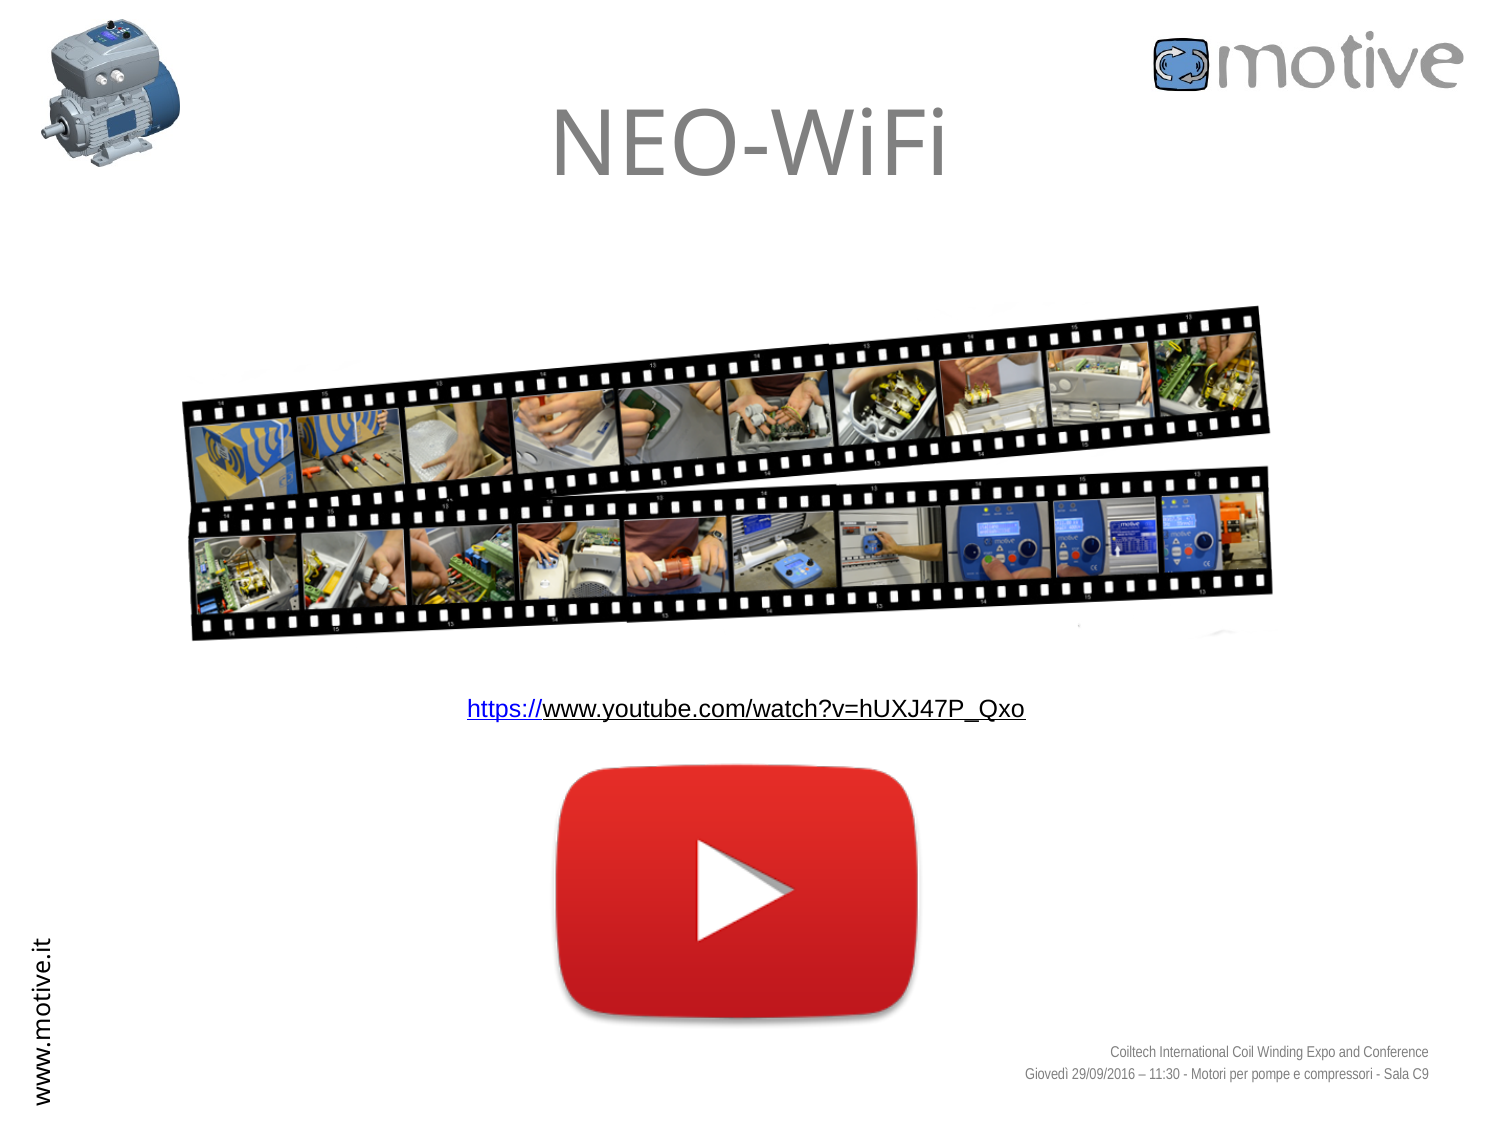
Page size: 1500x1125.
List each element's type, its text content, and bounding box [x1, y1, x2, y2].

text_box https://www.youtube.com/watch?v=hUXJ47P_Qxo [452, 685, 1048, 731]
picture [41, 18, 180, 167]
text_box Coiltech International Coil Winding Expo and Conference Giovedì 29/09/2016 – 11:30 - Motori per pompe e compressori - Sala C9 [123, 1034, 1447, 1091]
picture [501, 752, 973, 1044]
picture [179, 302, 1278, 648]
text_box www.motive.it [17, 802, 63, 1122]
picture [1151, 30, 1465, 92]
title NEO-WiFi [75, 45, 1425, 233]
